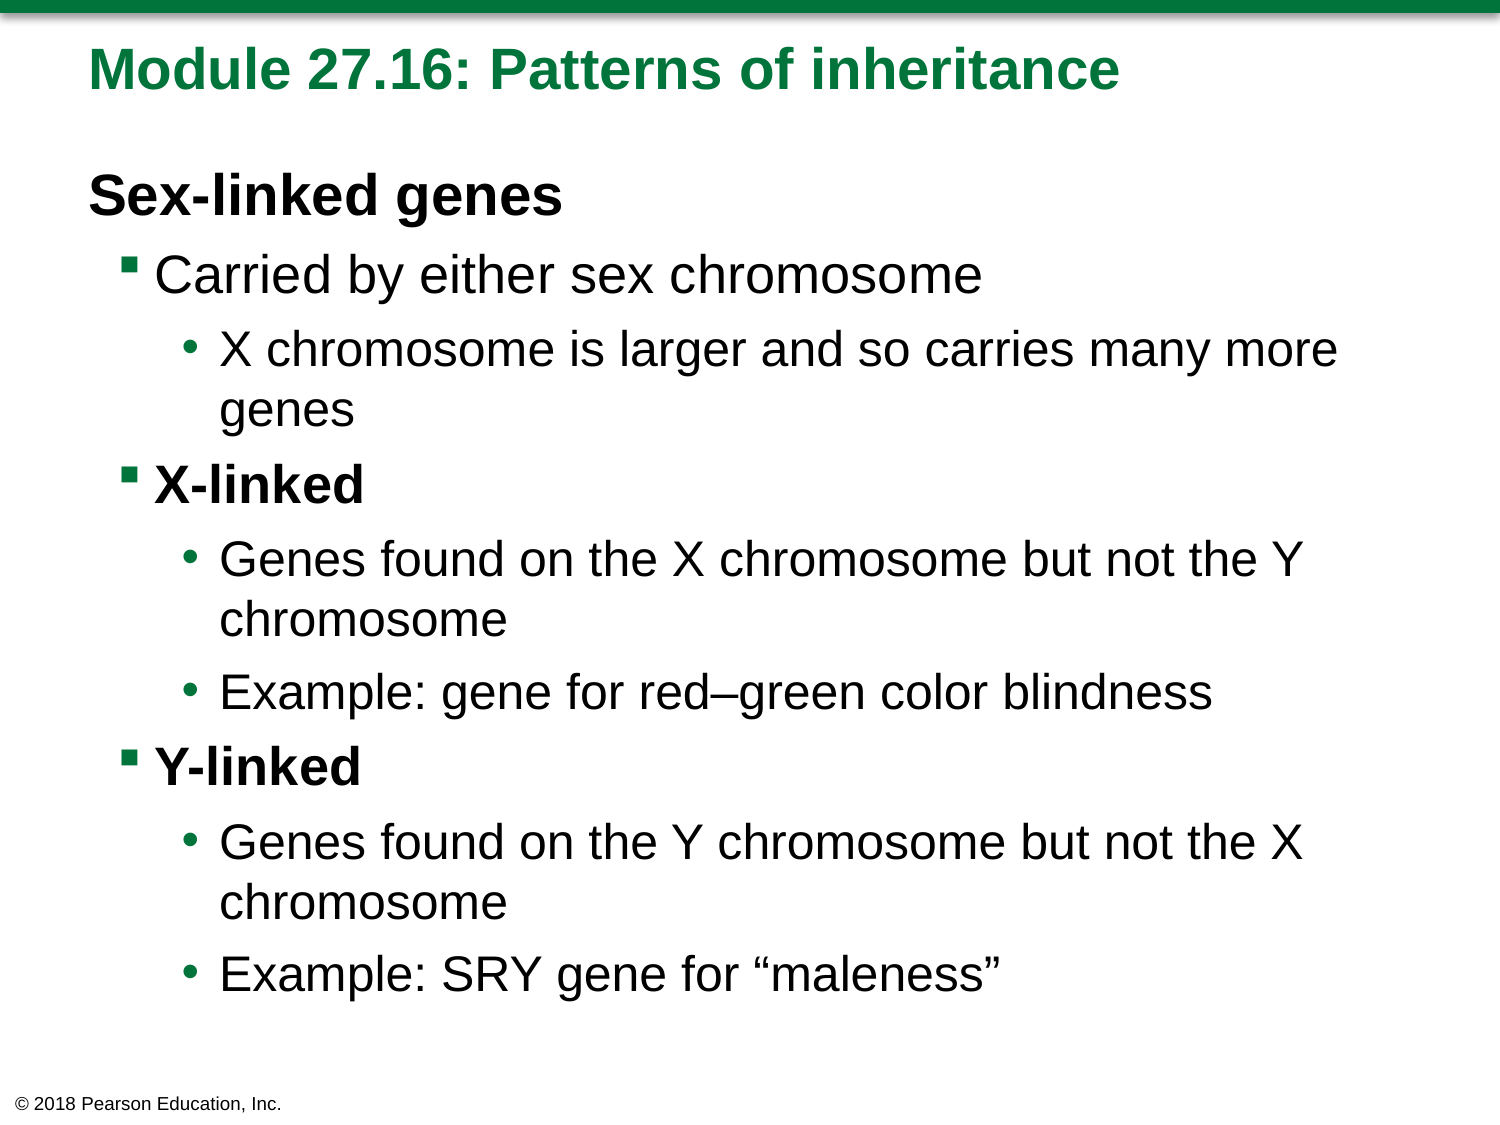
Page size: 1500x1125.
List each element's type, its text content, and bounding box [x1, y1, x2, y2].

title Module 27.16: Patterns of inheritance [73, 31, 1433, 124]
list Sex-linked genes Carried by either sex chromosome X chromosome is larger and so carries many more genes X-linked Genes found on the X chromosome but not the Y chromosome Example: gene for red–green color blindness Y-linked Genes found on the Y chromosome but not the X chromosome Example: SRY gene for “maleness” [73, 149, 1433, 1026]
footer © 2018 Pearson Education, Inc. [0, 1081, 507, 1125]
